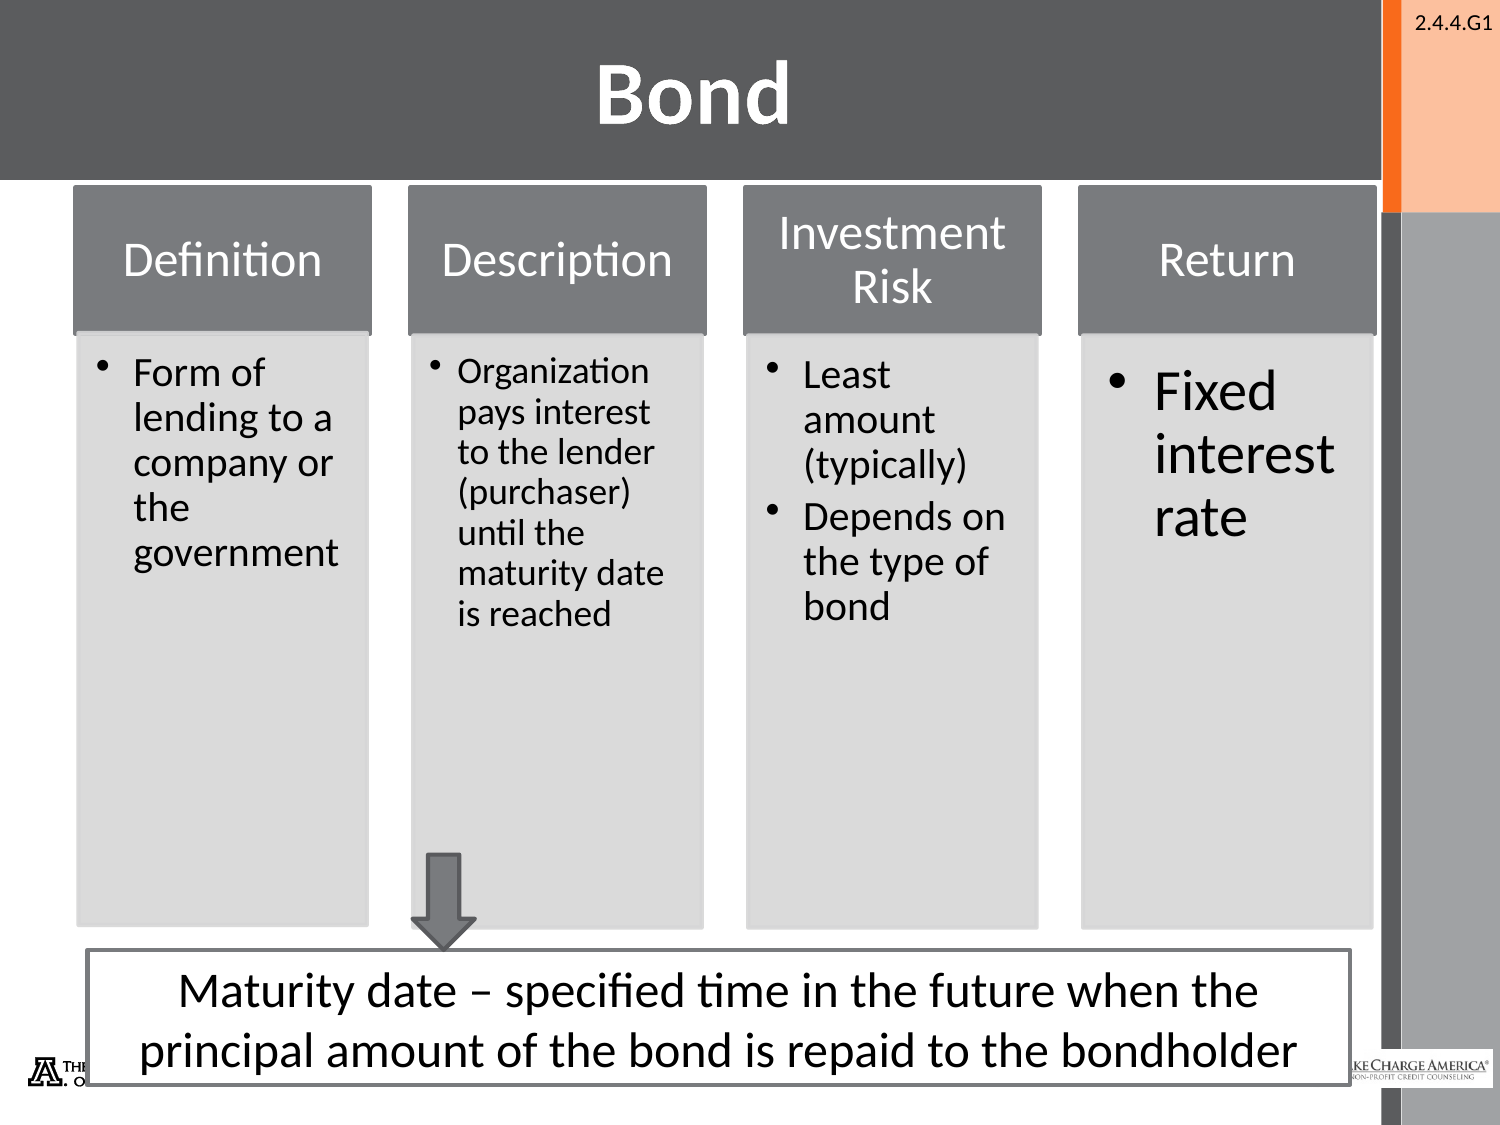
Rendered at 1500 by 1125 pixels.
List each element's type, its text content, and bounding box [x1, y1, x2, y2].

text_box Maturity date – specified time in the future when the principal amount of the bond is repaid to the bondholder [85, 1014, 1352, 1087]
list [74, 187, 1376, 1006]
title Bond [75, 0, 1313, 175]
